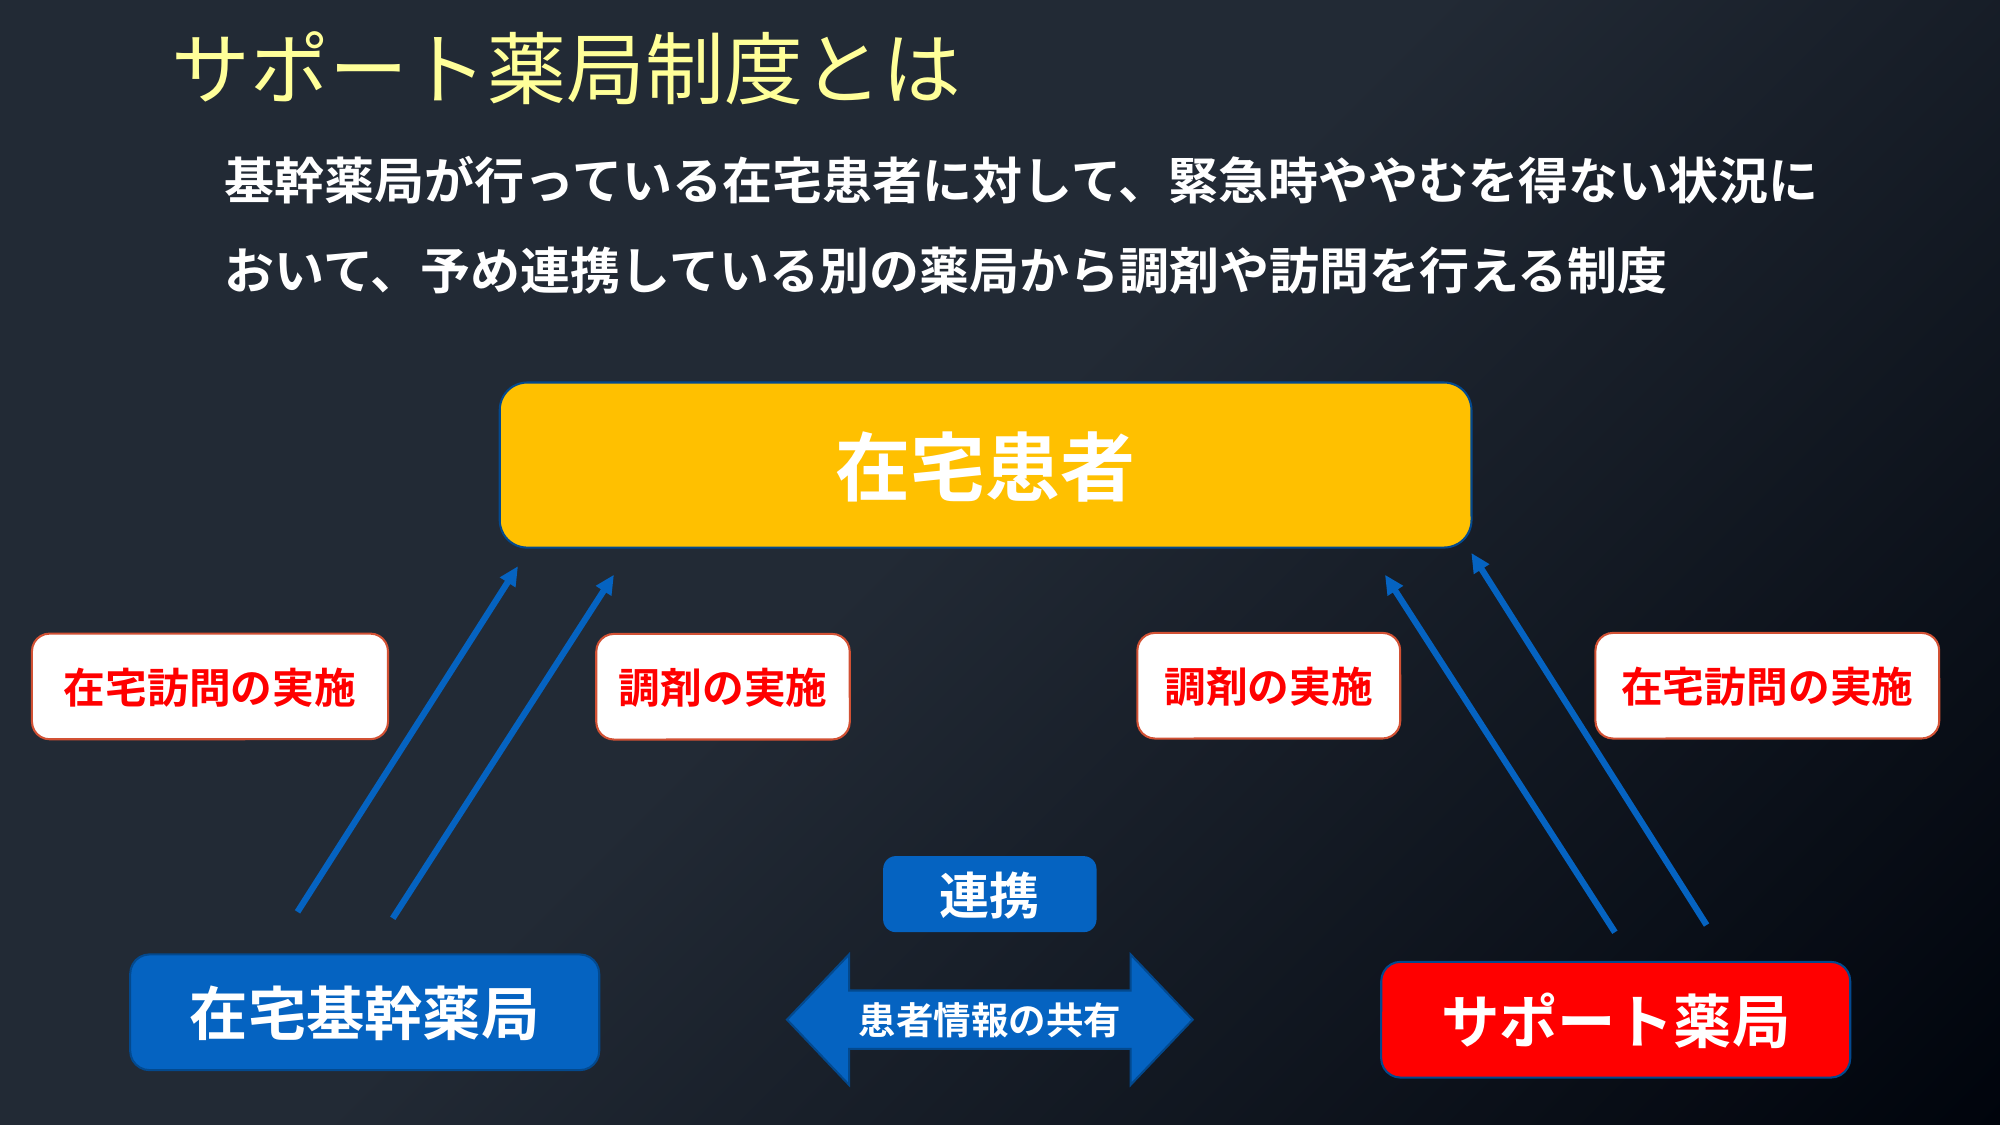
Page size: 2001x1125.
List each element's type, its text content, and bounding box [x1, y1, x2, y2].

text_box 調剤の実施 [614, 632, 851, 741]
text_box 在宅訪問の実施 [1707, 631, 1941, 740]
text_box 患者情報の共有 [785, 951, 1195, 1088]
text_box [392, 575, 614, 919]
text_box 在宅基幹薬局 [129, 953, 601, 1072]
text_box 調剤の実施 [1136, 631, 1385, 740]
text_box 基幹薬局が行っている在宅患者に対して、緊急時ややむを得ない状況に おいて、予め連携している別の薬局から調剤や訪問を行える制度 [209, 112, 1940, 308]
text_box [1471, 553, 1707, 926]
text_box 連携 [882, 855, 1098, 934]
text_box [1385, 575, 1615, 933]
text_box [297, 566, 518, 912]
title サポート薬局制度とは [156, 22, 1567, 124]
text_box 在宅訪問の実施 [30, 632, 297, 741]
text_box サポート薬局 [1380, 960, 1852, 1079]
text_box 在宅患者 [498, 381, 1473, 549]
